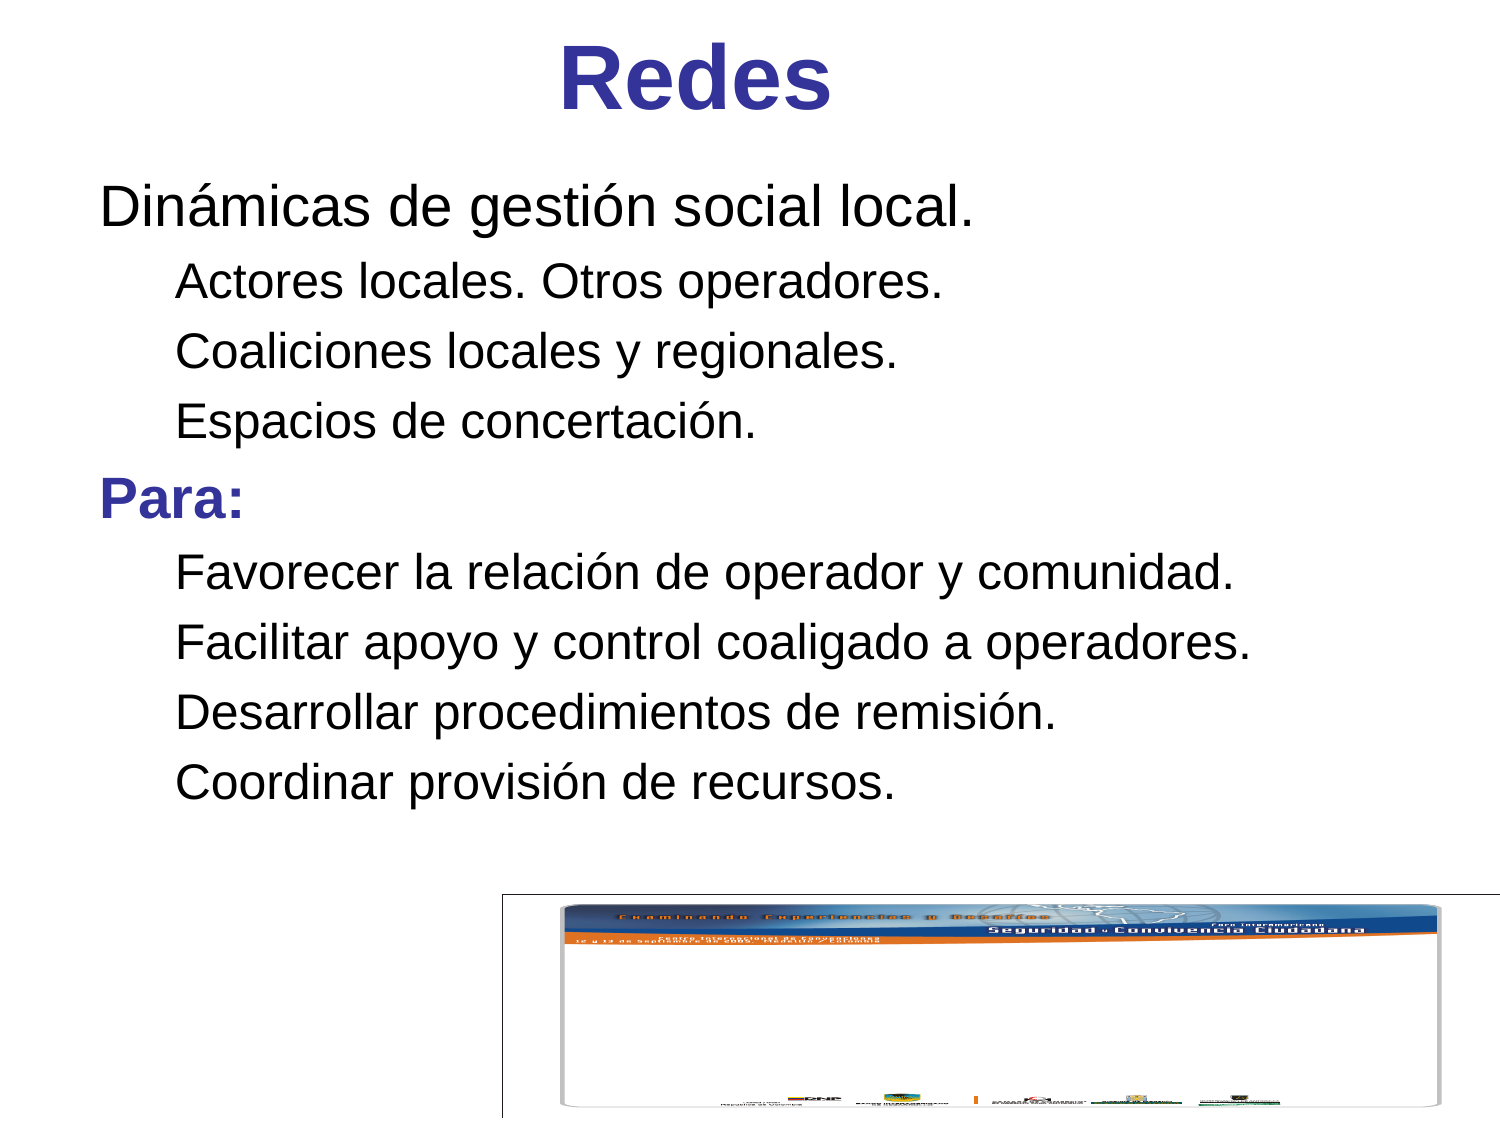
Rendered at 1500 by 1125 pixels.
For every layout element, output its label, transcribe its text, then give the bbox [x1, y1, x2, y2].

picture [501, 893, 1500, 1118]
text_box Redes [169, 7, 1223, 138]
text_box Dinámicas de gestión social local. Actores locales. Otros operadores. Coaliciones locales y regionales. Espacios de concertación. Para: Favorecer la relación de operador y comunidad. Facilitar apoyo y control coaligado a operadores. Desarrollar procedimientos de remisión. Coordinar provisión de recursos. [85, 160, 1436, 904]
